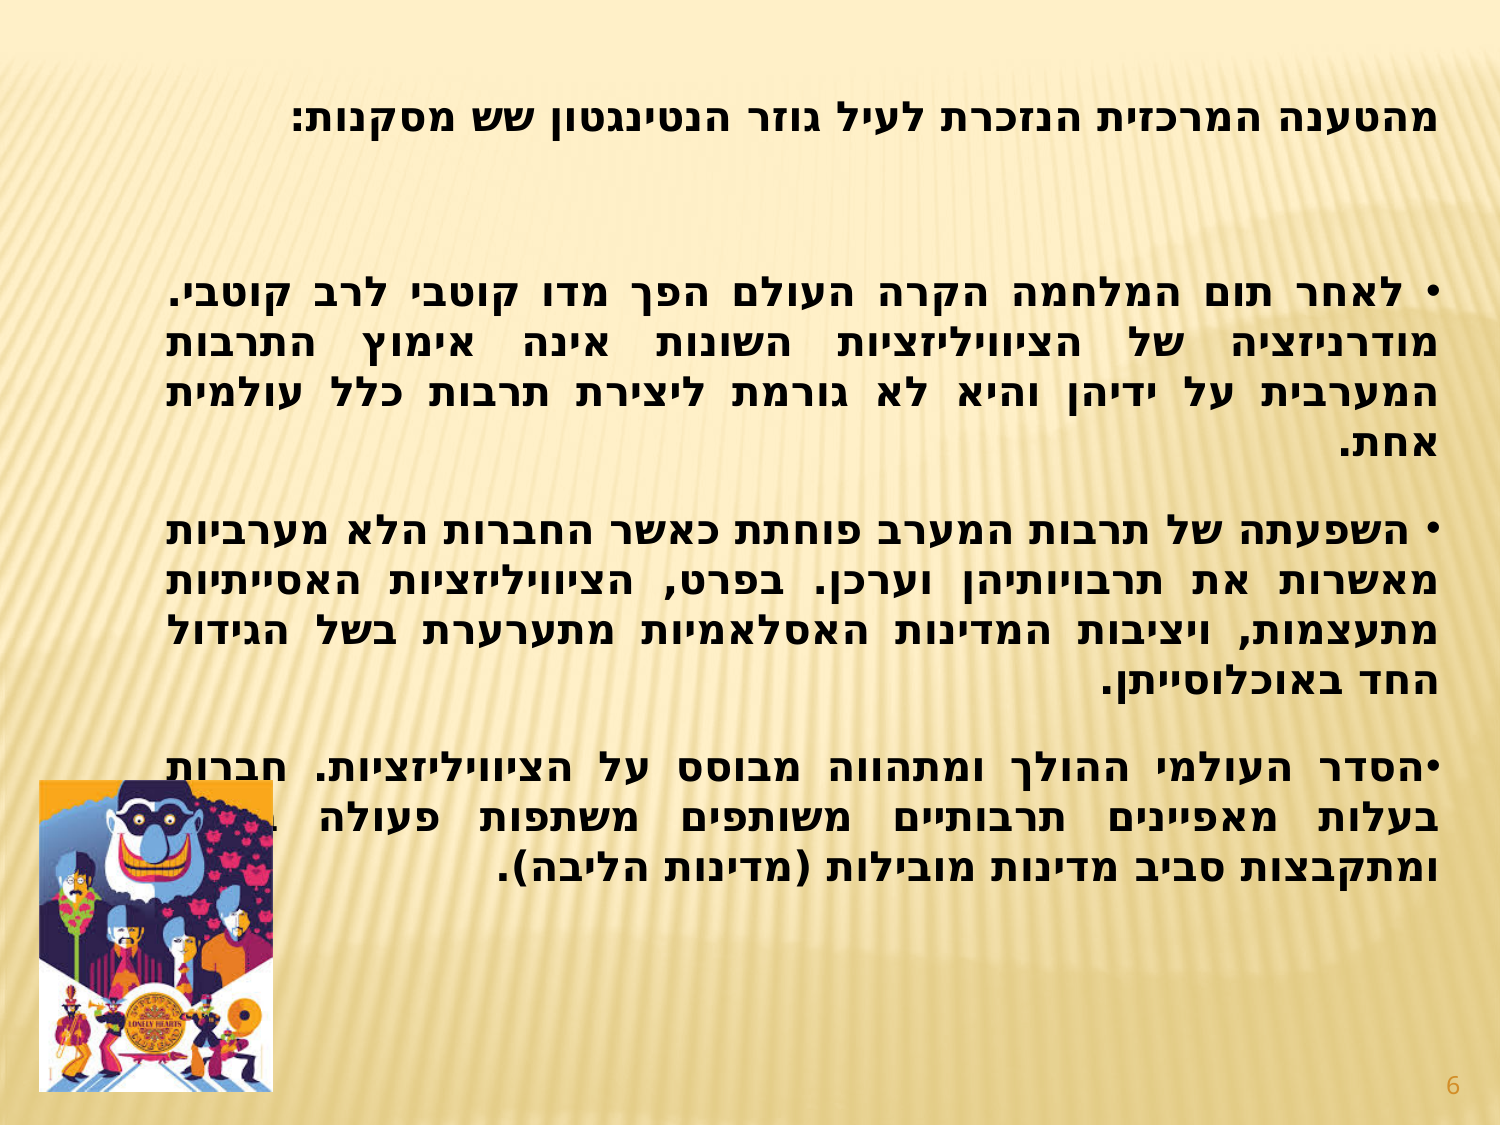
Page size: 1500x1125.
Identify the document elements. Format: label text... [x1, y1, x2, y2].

picture [38, 780, 273, 1092]
text_box מהטענה המרכזית הנזכרת לעיל גוזר הנטינגטון שש מסקנות: לאחר תום המלחמה הקרה העולם הפך מדו קוטבי לרב קוטבי. מודרניזציה של הציוויליזציות השונות אינה אימוץ התרבות המערבית על ידיהן והיא לא גורמת ליצירת תרבות כלל עולמית אחת. השפעתה של תרבות המערב פוחתת כאשר החברות הלא מערביות מאשרות את תרבויותיהן וערכן. בפרט, הציוויליזציות האסייתיות מתעצמות, ויציבות המדינות האסלאמיות מתערערת בשל הגידול החד באוכלוסייתן. הסדר העולמי ההולך ומתהווה מבוסס על הציוויליזציות. חברות בעלות מאפיינים תרבותיים משותפים משתפות פעולה ביניהן ומתקבצות סביב מדינות מובילות (מדינות הליבה). [151, 82, 1456, 986]
slide_number 6 [1350, 1062, 1475, 1103]
